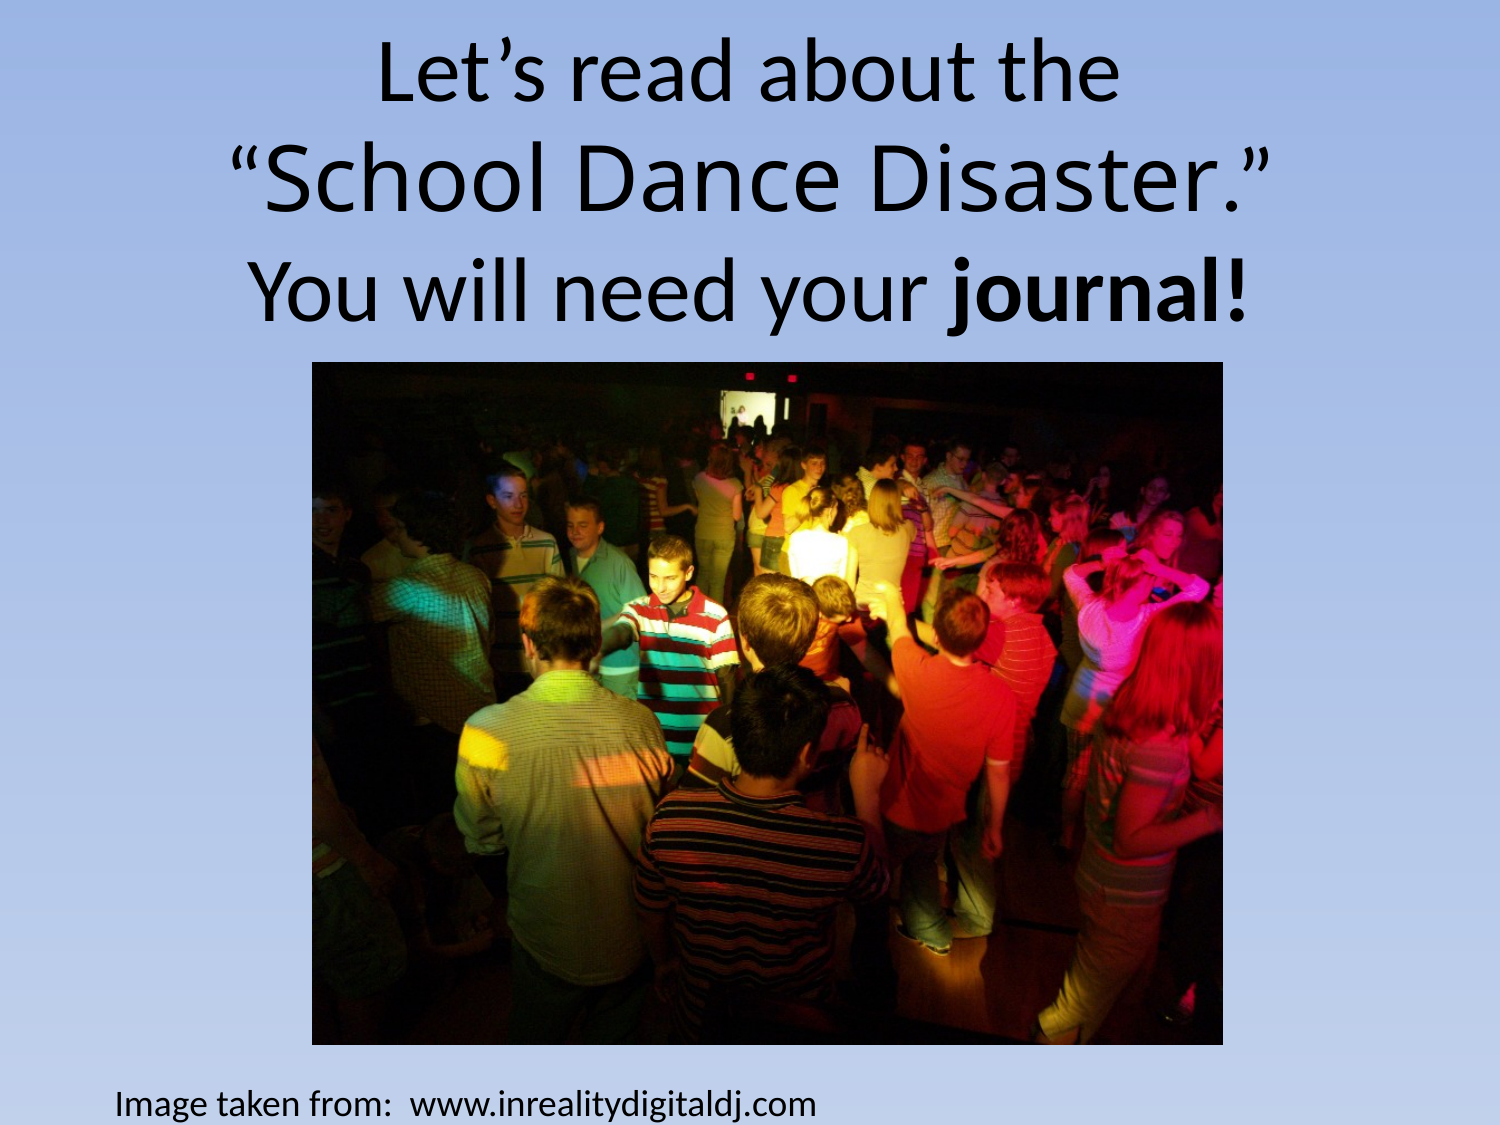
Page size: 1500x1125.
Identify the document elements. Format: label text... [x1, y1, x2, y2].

text_box Image taken from: www.inrealitydigitaldj.com [99, 1071, 1438, 1125]
title Let’s read about the “School Dance Disaster.” You will need your journal! [0, 0, 1500, 350]
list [312, 362, 1223, 1046]
